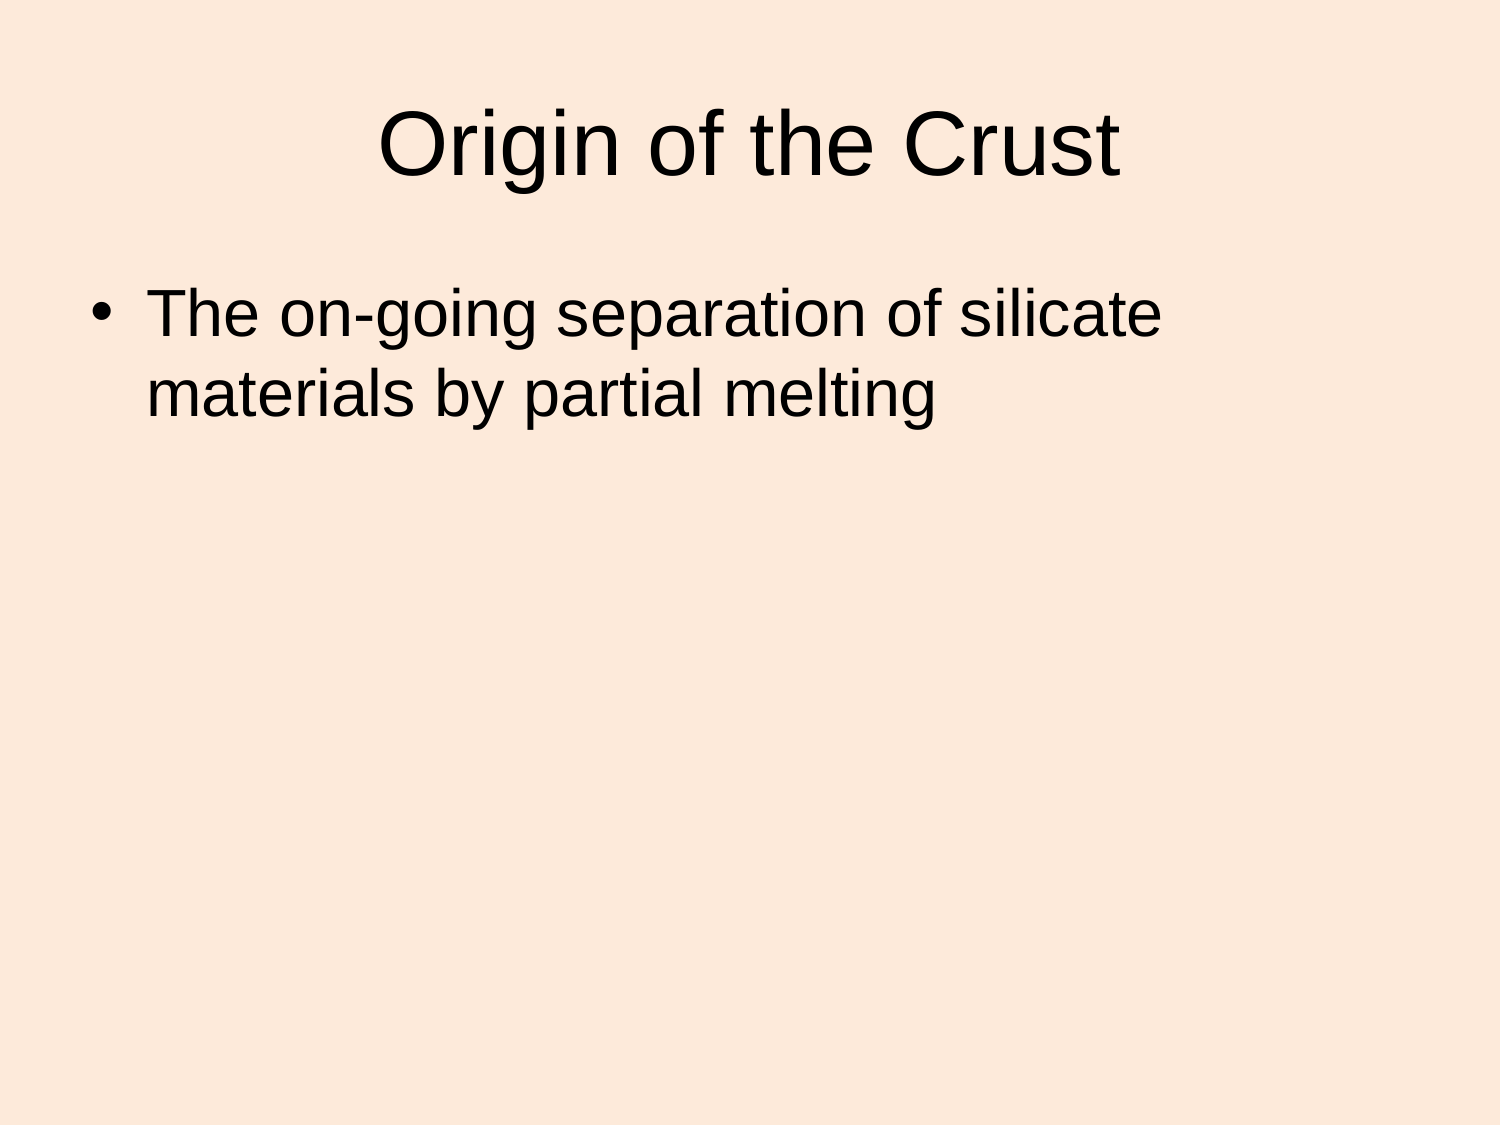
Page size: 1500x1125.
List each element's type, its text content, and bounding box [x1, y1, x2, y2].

list The on-going separation of silicate materials by partial melting [75, 262, 1425, 1005]
title Origin of the Crust [75, 45, 1425, 233]
